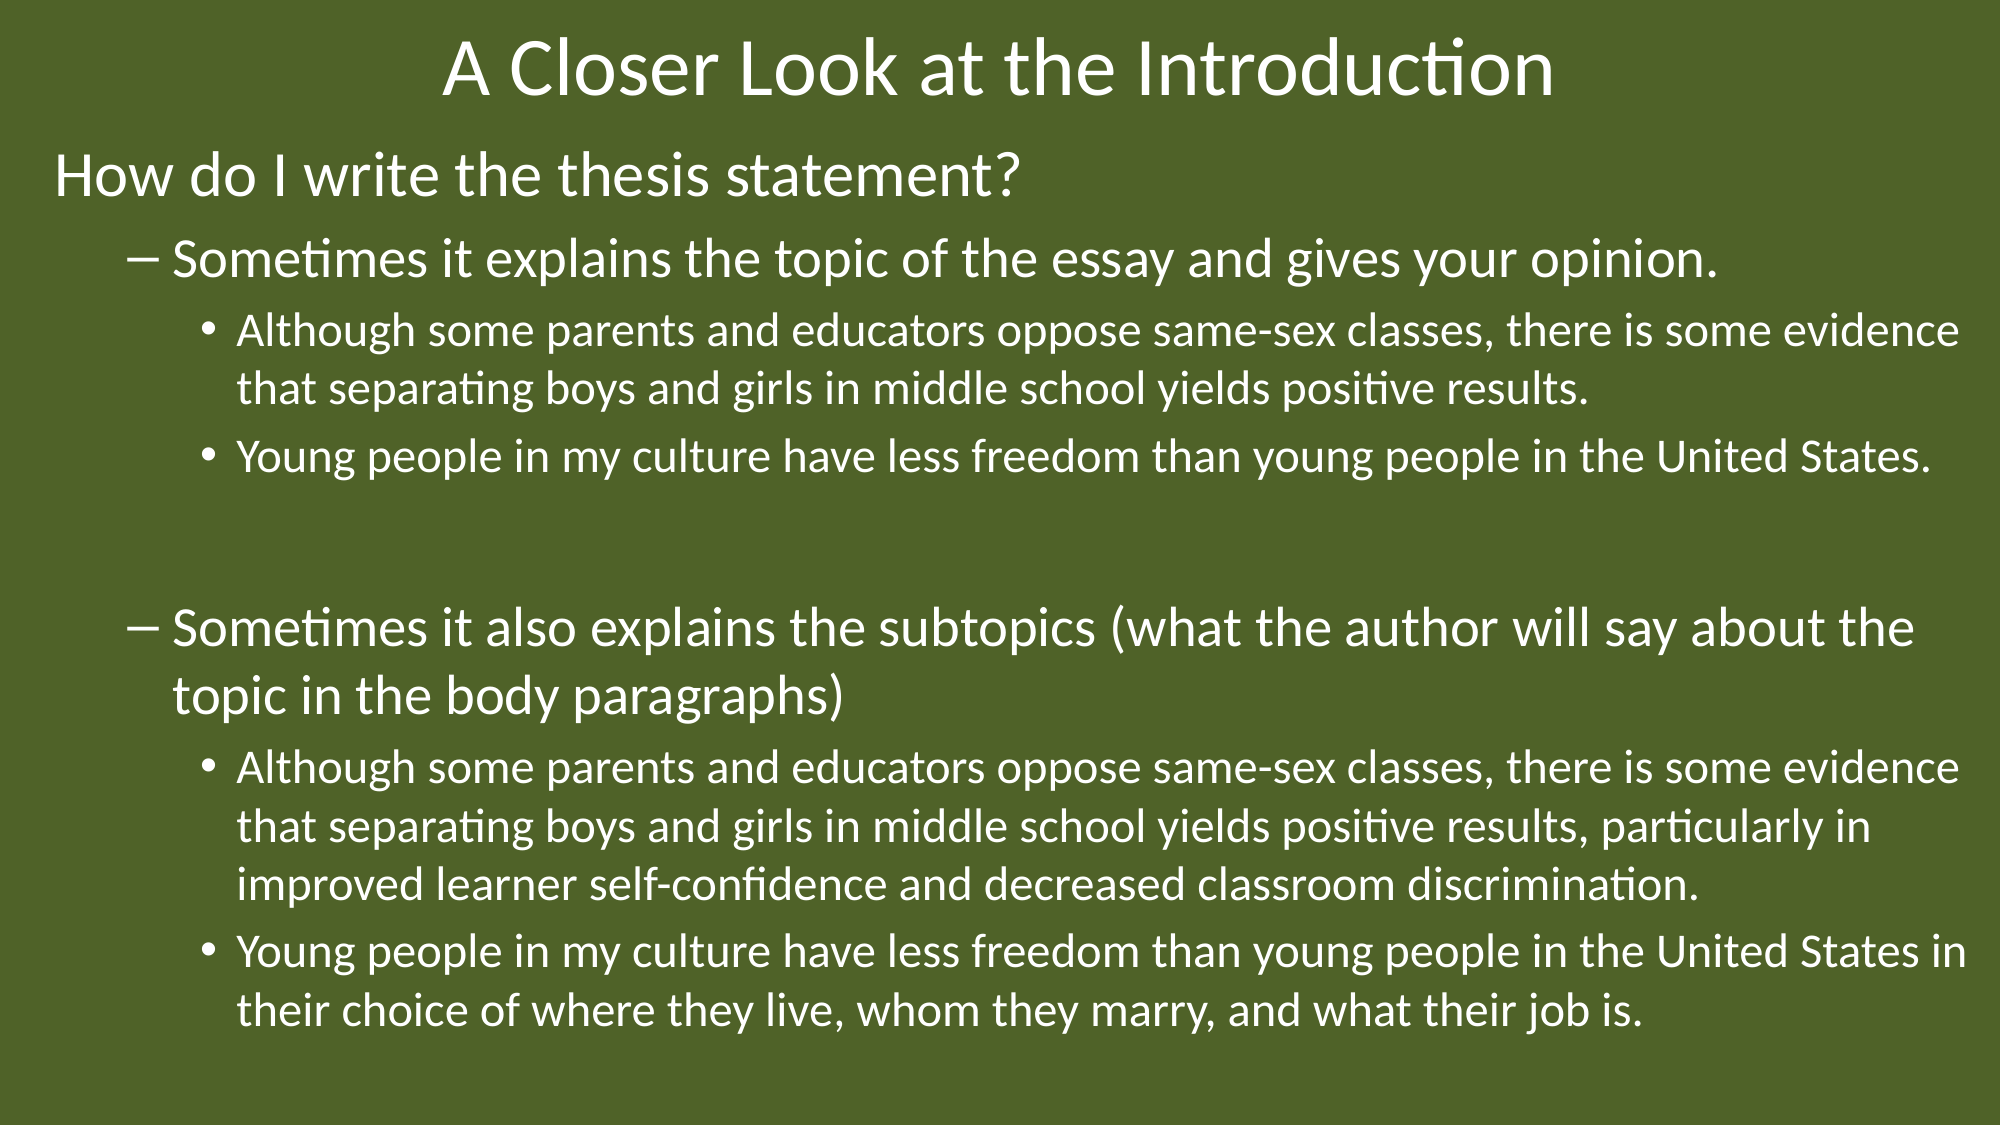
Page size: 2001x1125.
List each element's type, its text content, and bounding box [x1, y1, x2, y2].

title A Closer Look at the Introduction [99, 0, 1900, 124]
list How do I write the thesis statement? Sometimes it explains the topic of the essay and gives your opinion. Although some parents and educators oppose same-sex classes, there is some evidence that separating boys and girls in middle school yields positive results. Young people in my culture have less freedom than young people in the United States. Sometimes it also explains the subtopics (what the author will say about the topic in the body paragraphs) Although some parents and educators oppose same-sex classes, there is some evidence that separating boys and girls in middle school yields positive results, particularly in improved learner self-confidence and decreased classroom discrimination. Young people in my culture have less freedom than young people in the United States in their choice of where they live, whom they marry, and what their job is. [39, 124, 2000, 1101]
